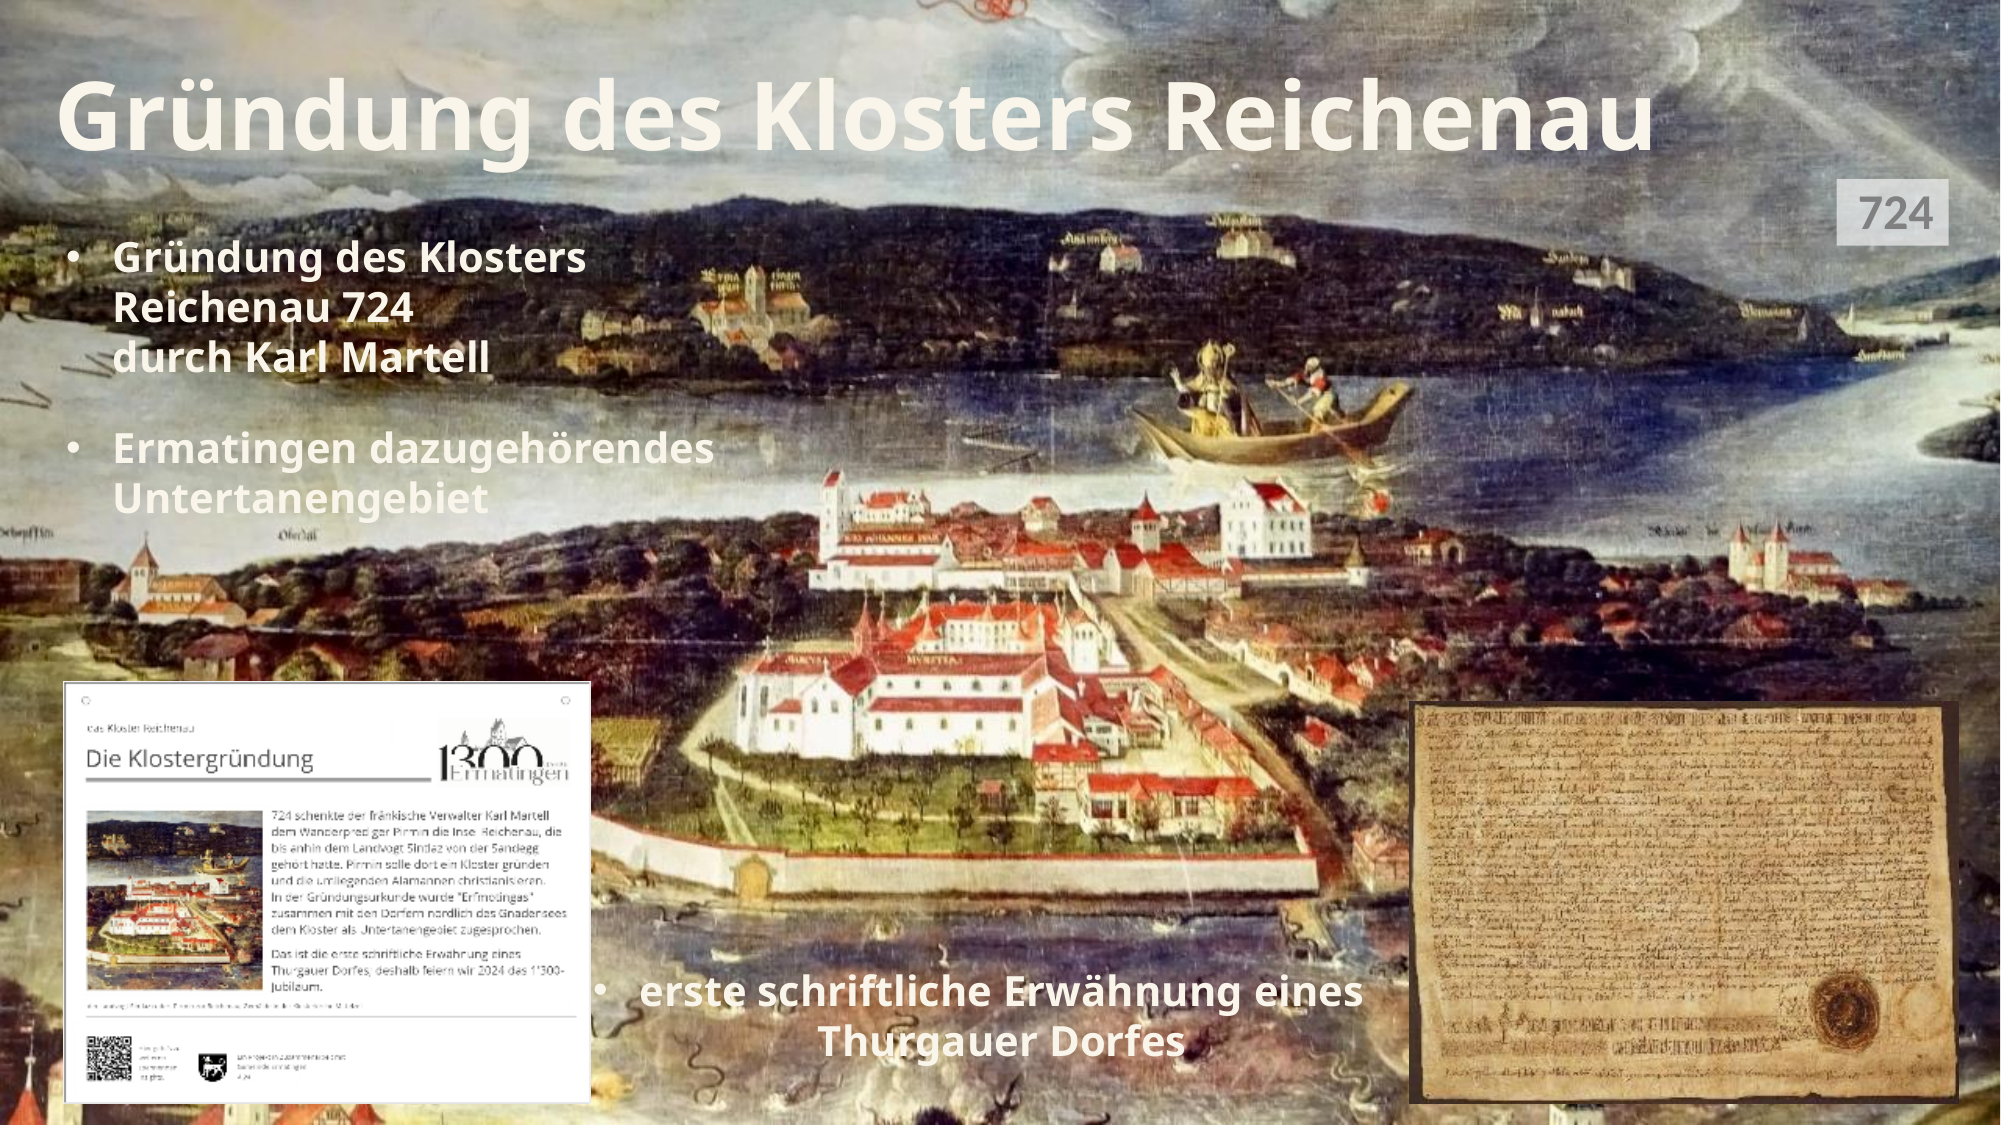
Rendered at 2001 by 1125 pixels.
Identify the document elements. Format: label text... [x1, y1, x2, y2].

text_box Ermatingen dazugehörendes Untertanengebiet [51, 414, 877, 530]
subtitle 724 [1836, 178, 1949, 246]
title Gründung des Klosters Reichenau [39, 5, 1977, 179]
text_box Gründung des Klosters Reichenau 724 durch Karl Martell [51, 223, 877, 389]
picture [0, 0, 2001, 1125]
text_box erste schriftliche Erwähnung eines Thurgauer Dorfes [591, 957, 1392, 1072]
